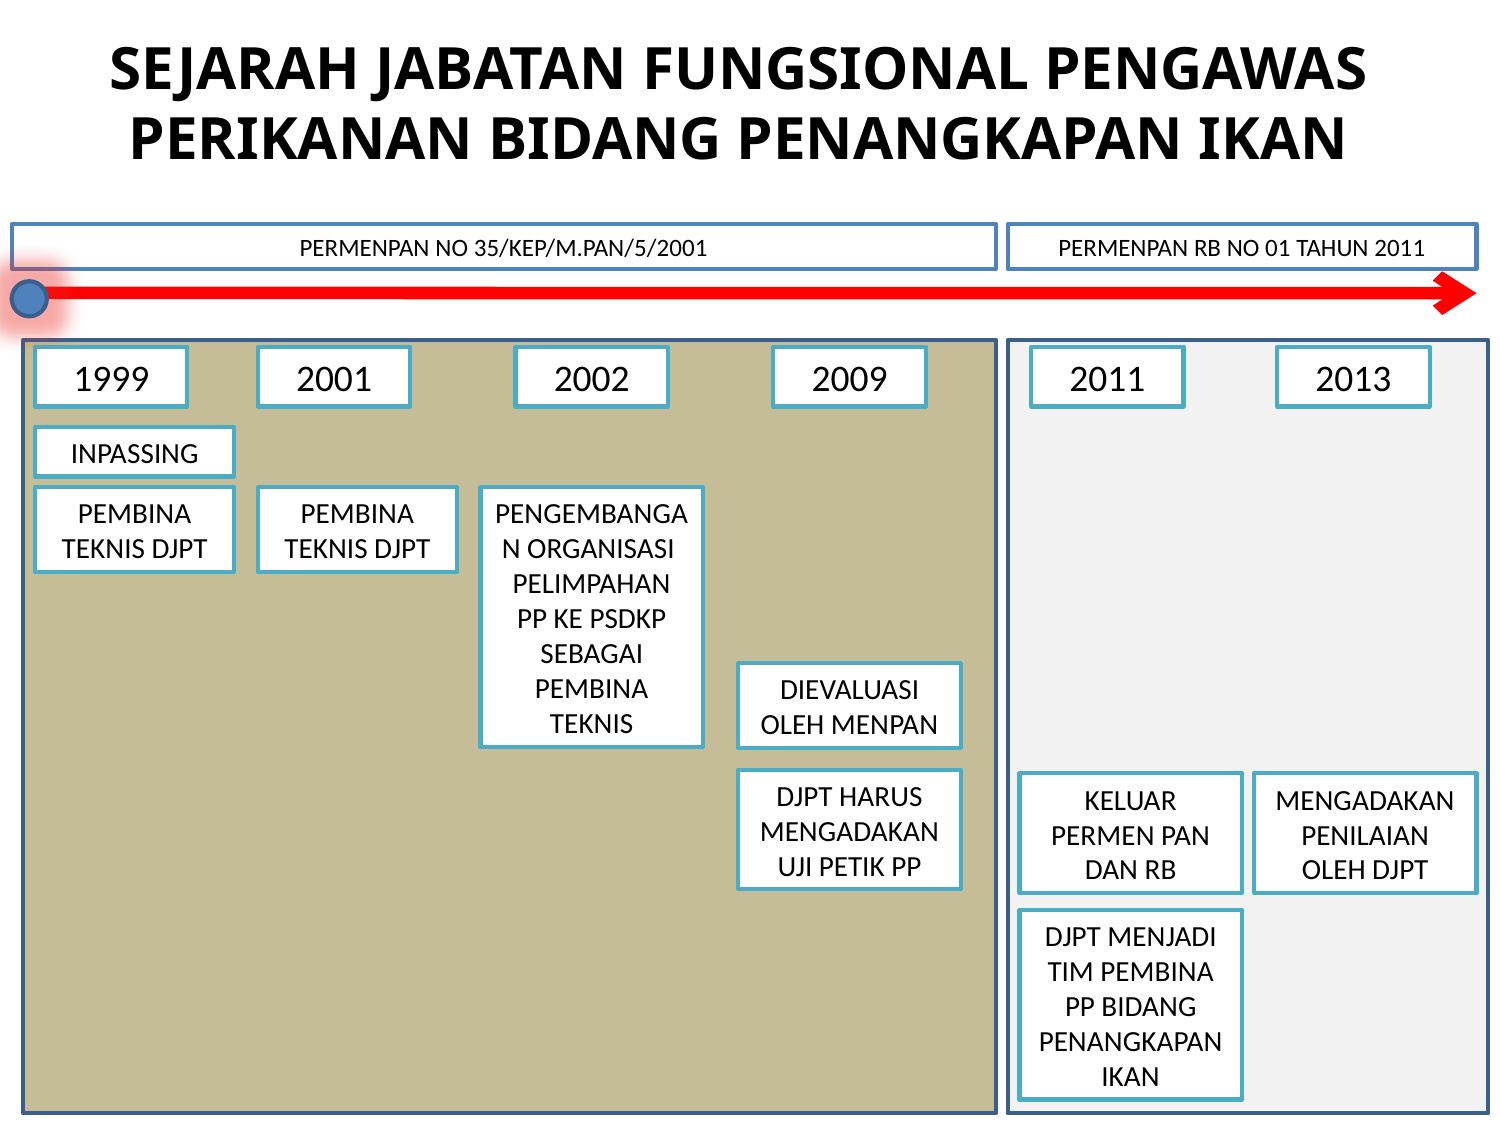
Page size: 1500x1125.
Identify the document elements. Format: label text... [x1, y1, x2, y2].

text_box PERMENPAN NO 35/KEP/M.PAN/5/2001 [10, 222, 998, 271]
text_box INPASSING [33, 425, 236, 479]
text_box 1999 [33, 345, 189, 409]
text_box DJPT MENJADI TIM PEMBINA PP BIDANG PENANGKAPAN IKAN [1017, 908, 1244, 1102]
text_box PENGEMBANGAN ORGANISASI PELIMPAHAN PP KE PSDKP SEBAGAI PEMBINA TEKNIS [478, 485, 705, 749]
text_box [21, 338, 998, 1115]
text_box KELUAR PERMEN PAN DAN RB [1017, 771, 1244, 895]
text_box PEMBINA TEKNIS DJPT [256, 485, 459, 574]
text_box 2009 [771, 345, 928, 409]
text_box SEJARAH JABATAN FUNGSIONAL PENGAWAS PERIKANAN BIDANG PENANGKAPAN IKAN [33, 21, 1443, 180]
text_box [9, 279, 49, 319]
text_box PERMENPAN RB NO 01 TAHUN 2011 [1006, 222, 1479, 271]
text_box 2011 [1029, 345, 1186, 409]
text_box DIEVALUASI OLEH MENPAN [736, 661, 963, 750]
text_box PEMBINA TEKNIS DJPT [33, 485, 236, 574]
text_box DJPT HARUS MENGADAKAN UJI PETIK PP [736, 768, 963, 891]
text_box [1006, 338, 1490, 1115]
text_box MENGADAKAN PENILAIAN OLEH DJPT [1252, 771, 1479, 895]
text_box 2001 [256, 345, 412, 409]
text_box 2002 [513, 345, 670, 409]
text_box 2013 [1275, 345, 1432, 409]
